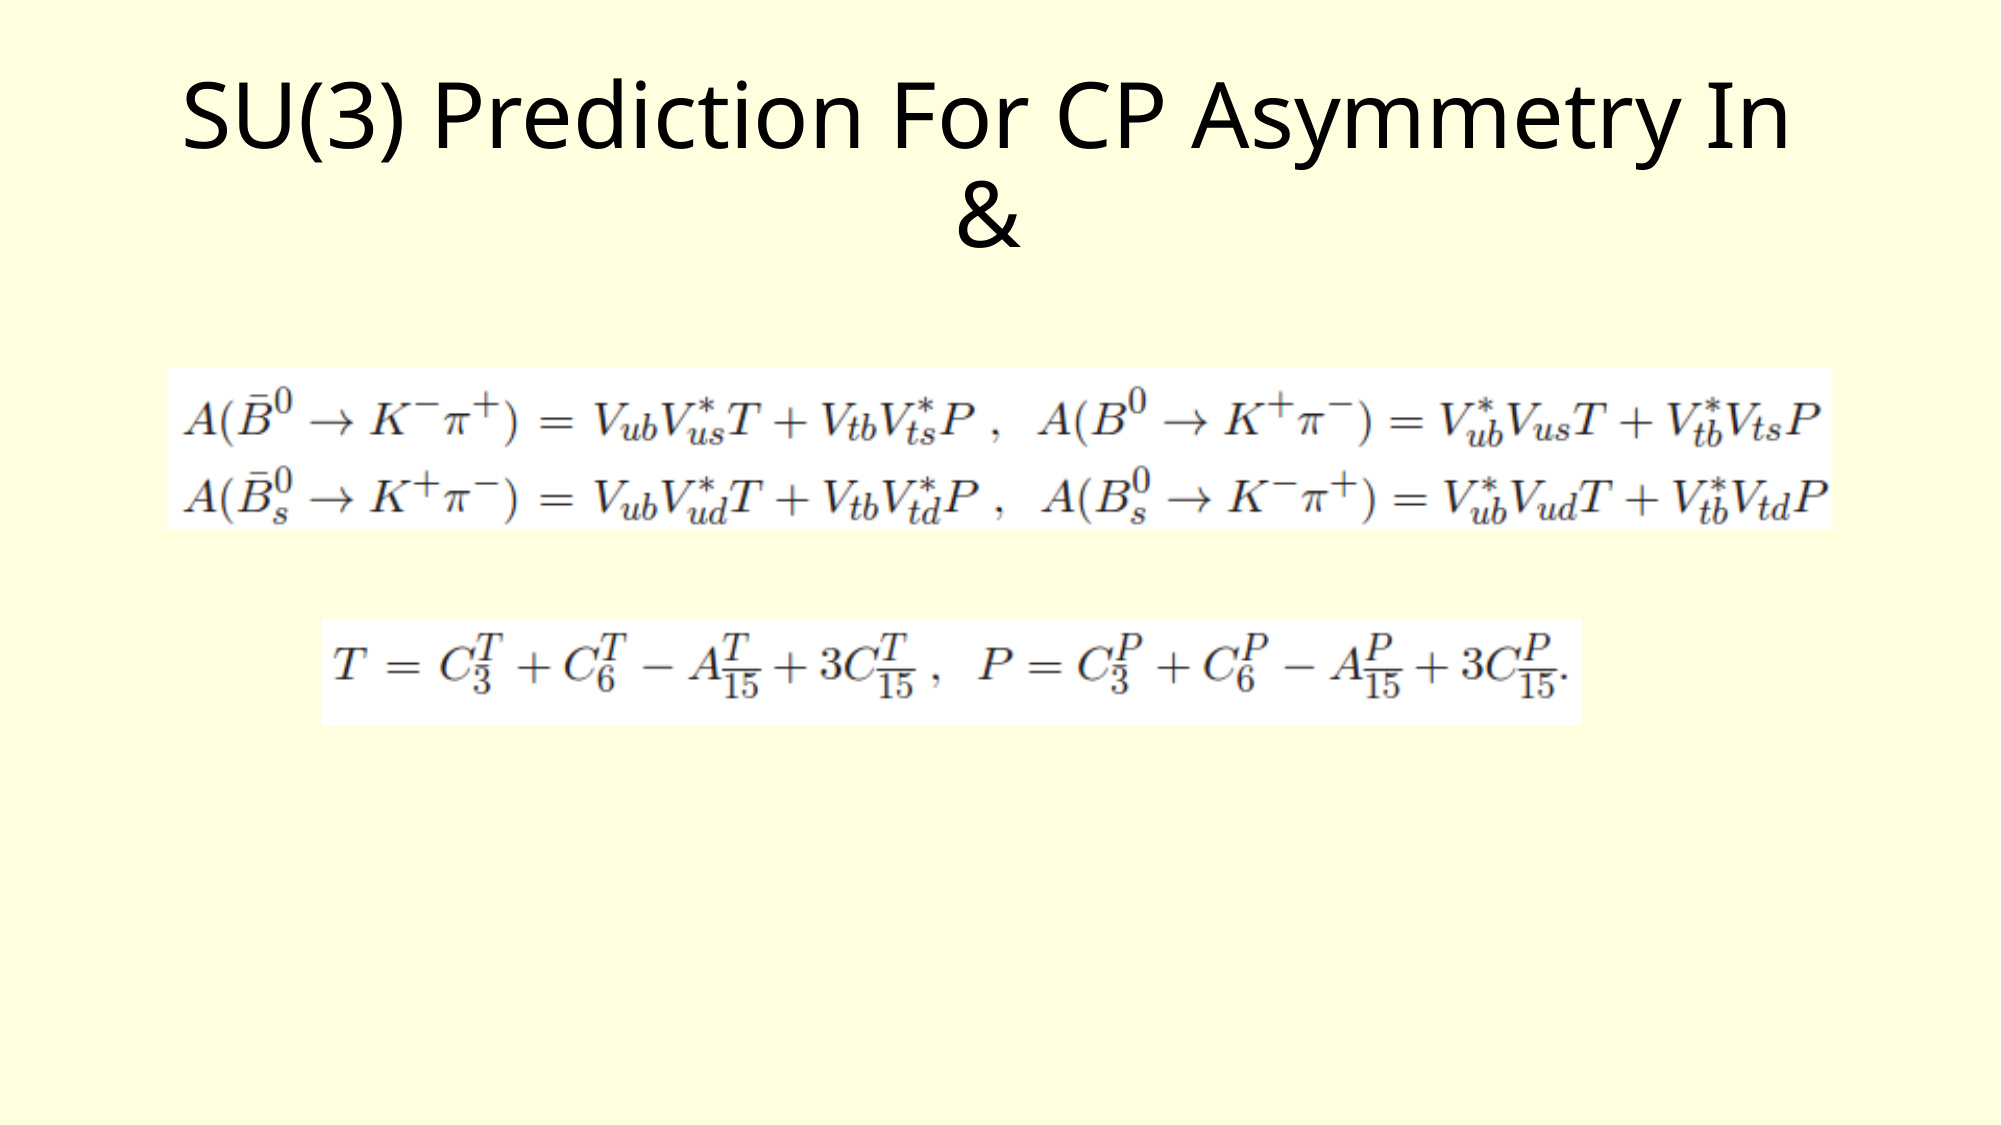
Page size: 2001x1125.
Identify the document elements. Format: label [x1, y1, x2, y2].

picture [168, 368, 1832, 529]
picture [322, 619, 1582, 726]
